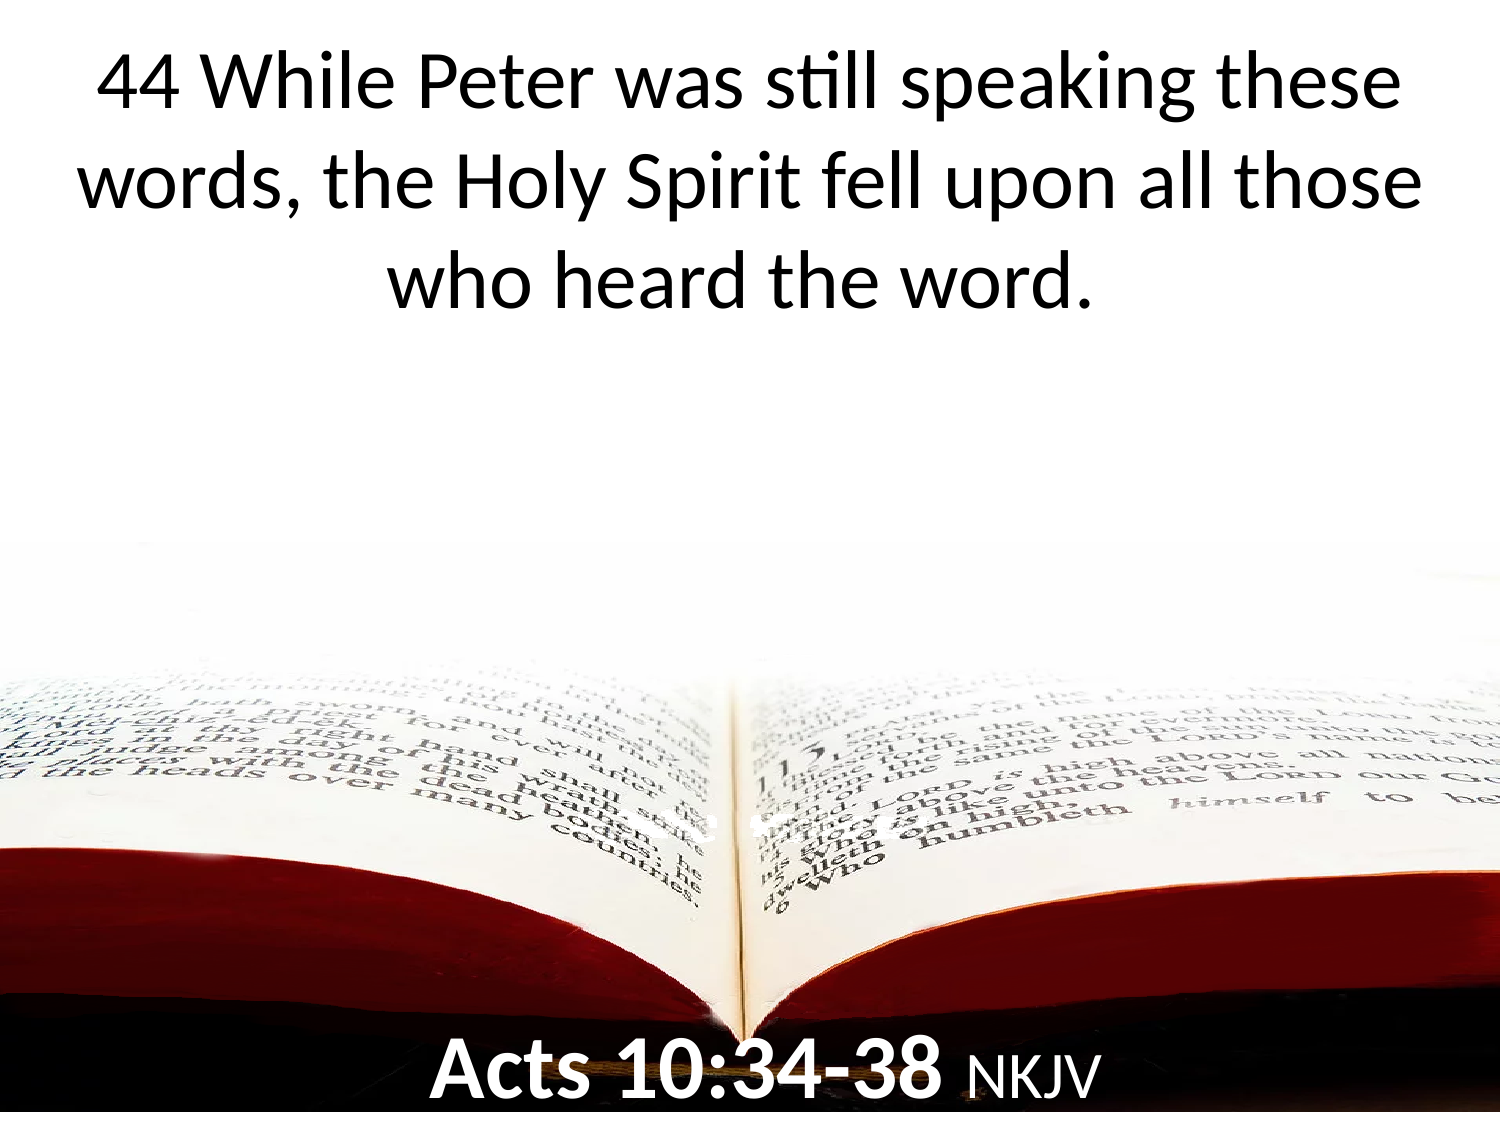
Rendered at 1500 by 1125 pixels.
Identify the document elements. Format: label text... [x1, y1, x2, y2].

picture [0, 542, 1500, 1125]
text_box 44 While Peter was still speaking these words, the Holy Spirit fell upon all those who heard the word. [32, 17, 1468, 333]
